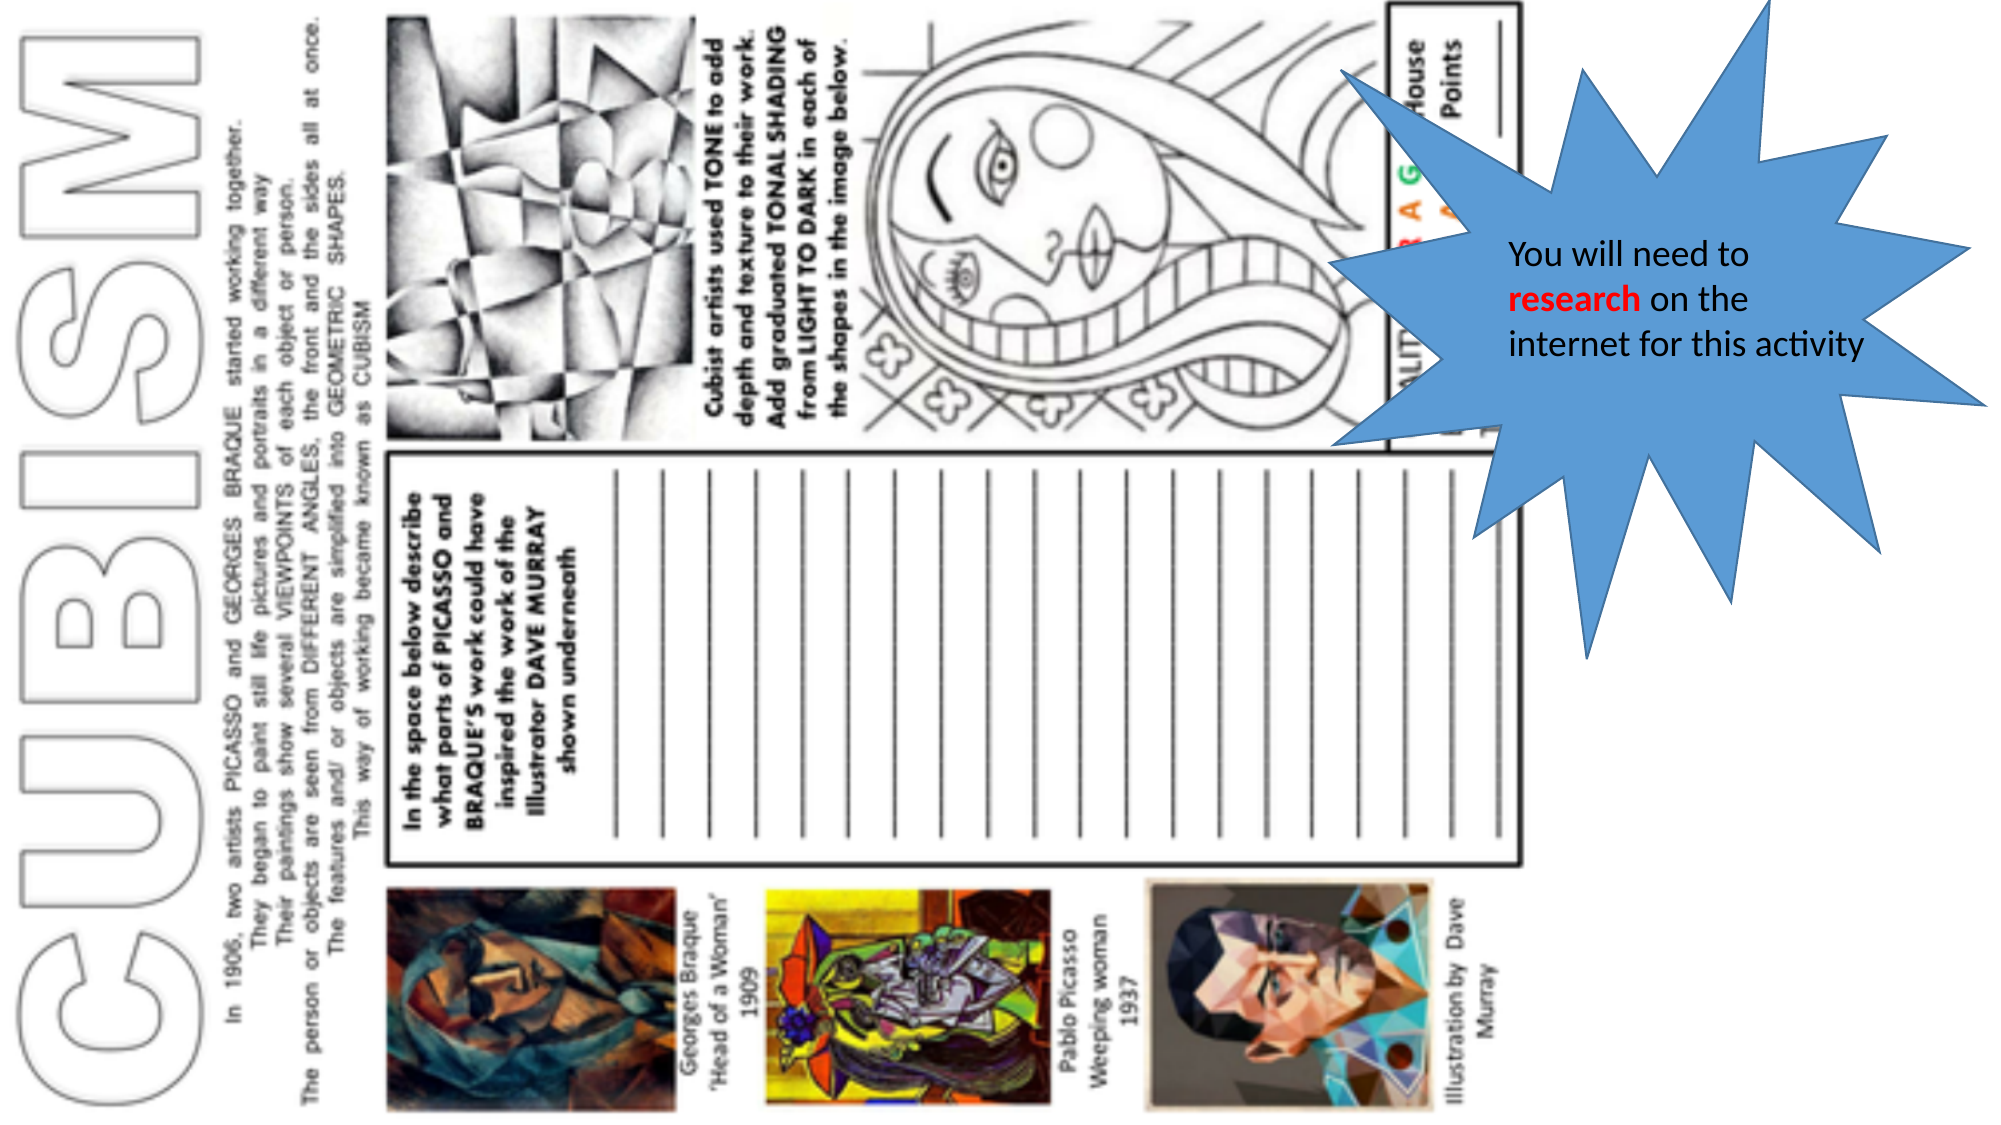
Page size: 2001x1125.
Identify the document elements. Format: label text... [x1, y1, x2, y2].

text_box You will need to research on the internet for this activity [1493, 221, 1891, 372]
picture [2, 0, 1543, 1125]
text_box [1352, 0, 1989, 660]
